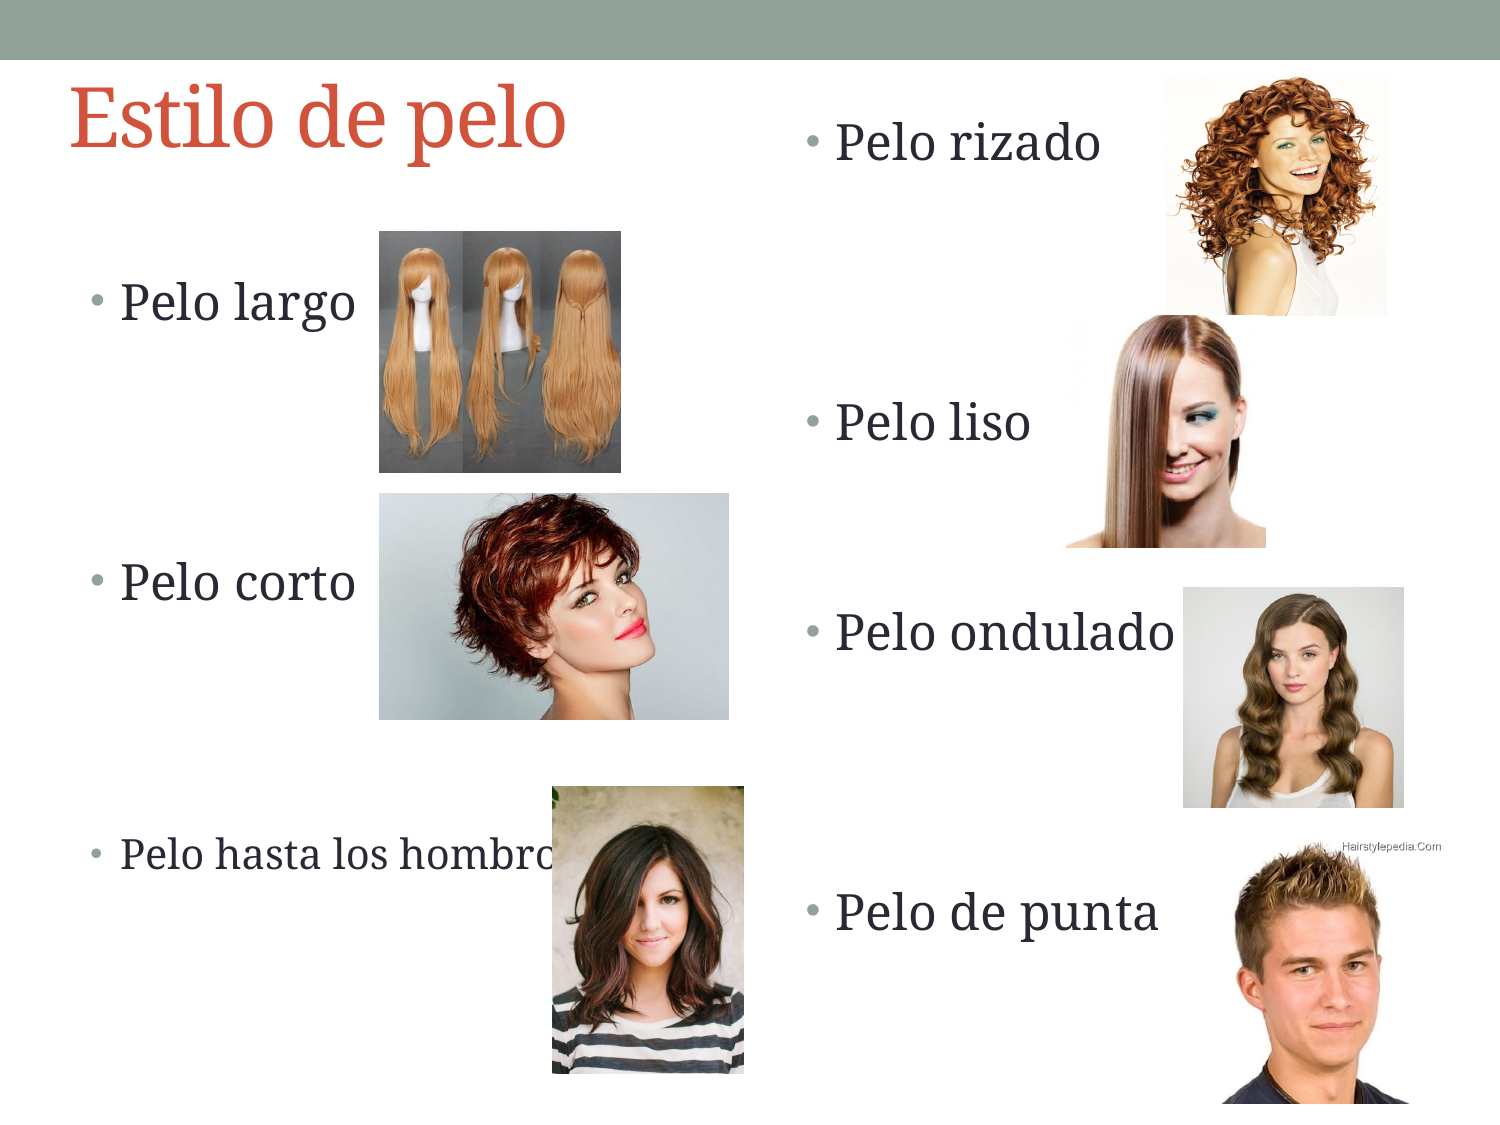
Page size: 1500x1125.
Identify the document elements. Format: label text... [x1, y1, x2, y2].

text_box Pelo rizado Pelo liso Pelo ondulado Pelo de punta [790, 102, 1453, 1074]
picture [1183, 587, 1405, 809]
picture [378, 493, 730, 720]
picture [551, 786, 744, 1075]
list Pelo largo Pelo corto Pelo hasta los hombros [75, 262, 738, 1063]
picture [1183, 834, 1454, 1105]
picture [378, 231, 621, 473]
picture [1066, 74, 1387, 548]
title Estilo de pelo [53, 32, 1404, 196]
